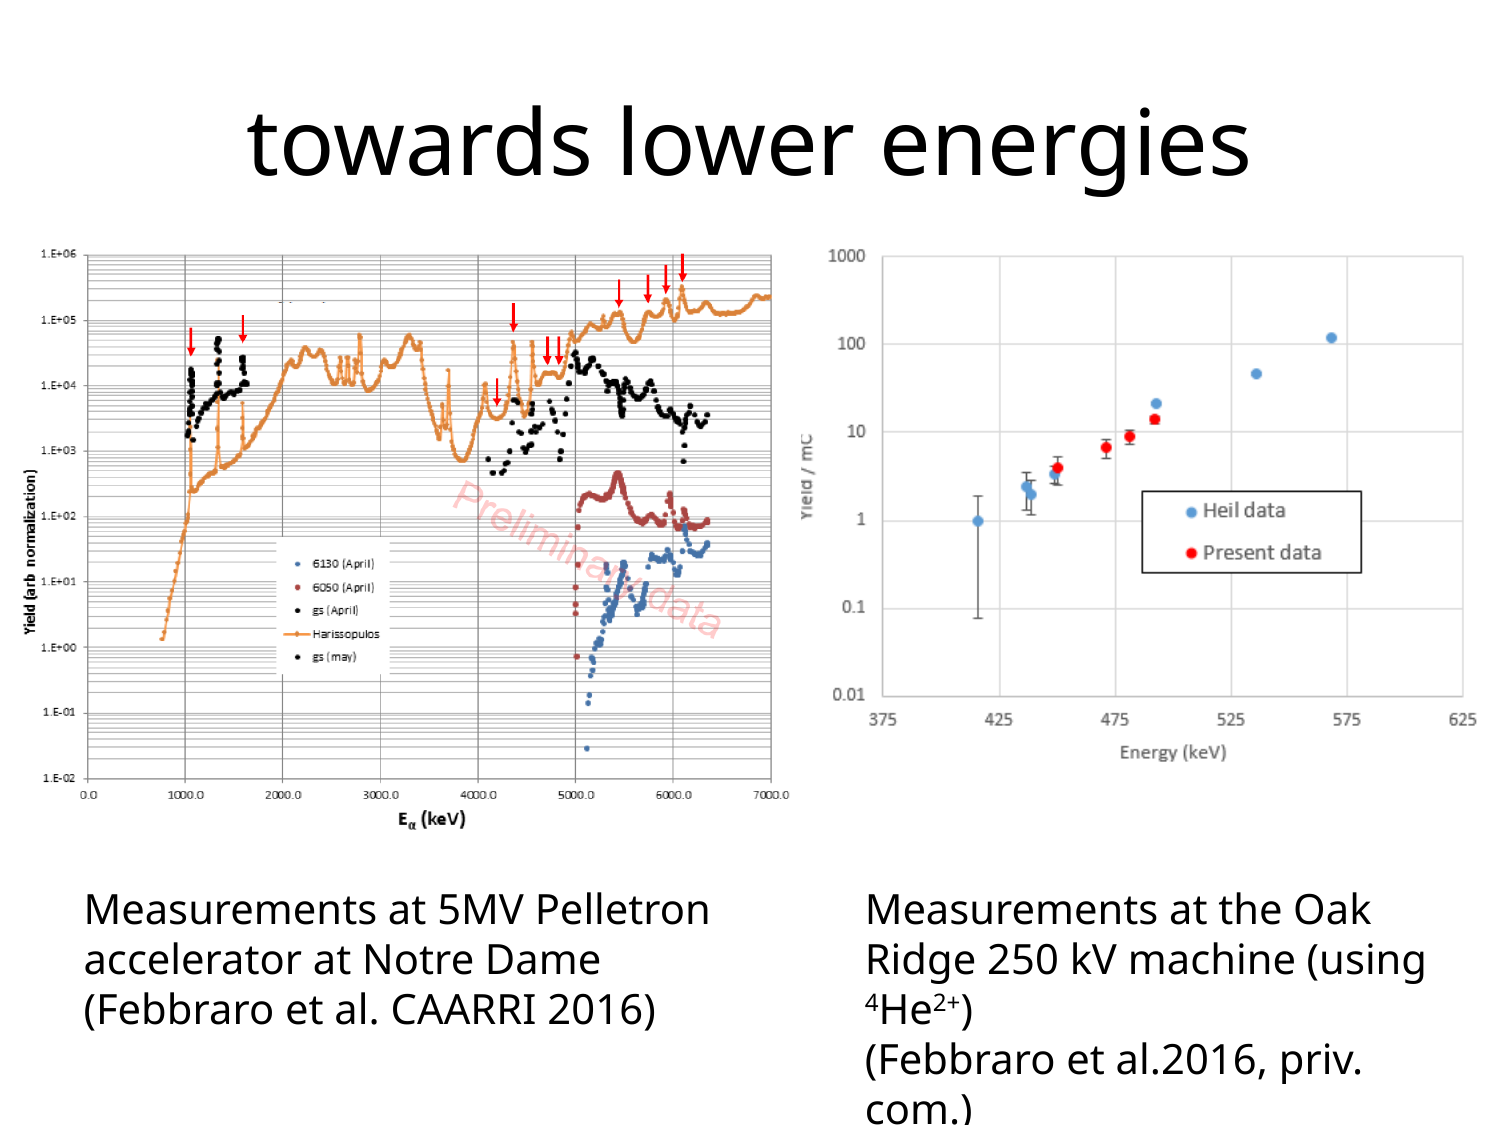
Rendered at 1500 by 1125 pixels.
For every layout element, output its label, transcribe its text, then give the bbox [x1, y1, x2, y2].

picture [5, 237, 1500, 837]
text_box Measurements at the Oak Ridge 250 kV machine (using 4He2+) (Febbraro et al.2016, priv. com.) [849, 875, 1475, 1125]
text_box Measurements at 5MV Pelletron accelerator at Notre Dame (Febbraro et al. CAARRI 2016) [68, 875, 732, 1040]
title towards lower energies [75, 45, 1425, 233]
